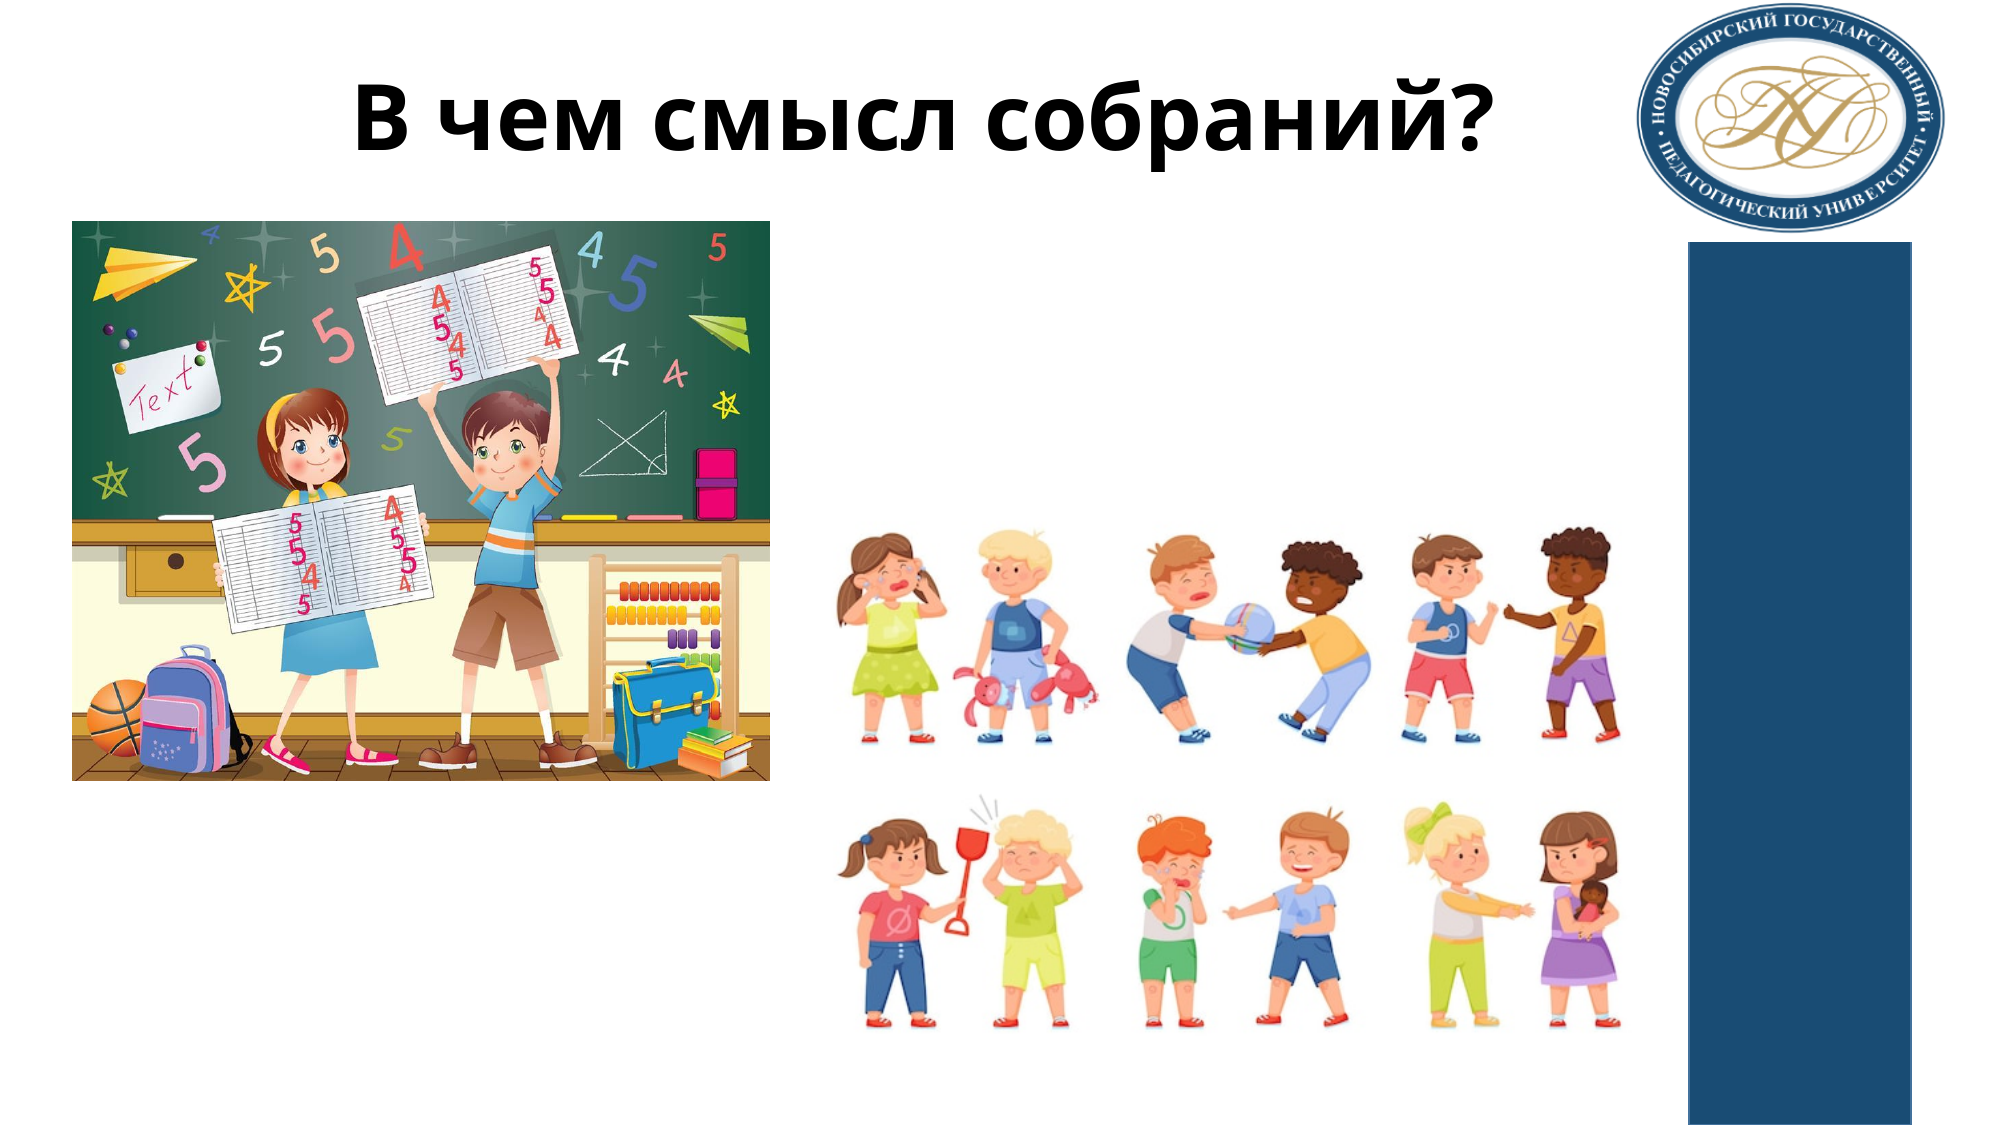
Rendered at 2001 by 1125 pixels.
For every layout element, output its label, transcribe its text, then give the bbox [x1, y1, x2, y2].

picture [72, 221, 770, 781]
picture [813, 501, 1645, 1055]
text_box [1688, 242, 1912, 1125]
picture [1591, 0, 1980, 242]
title В чем смысл собраний? [60, 12, 1591, 230]
